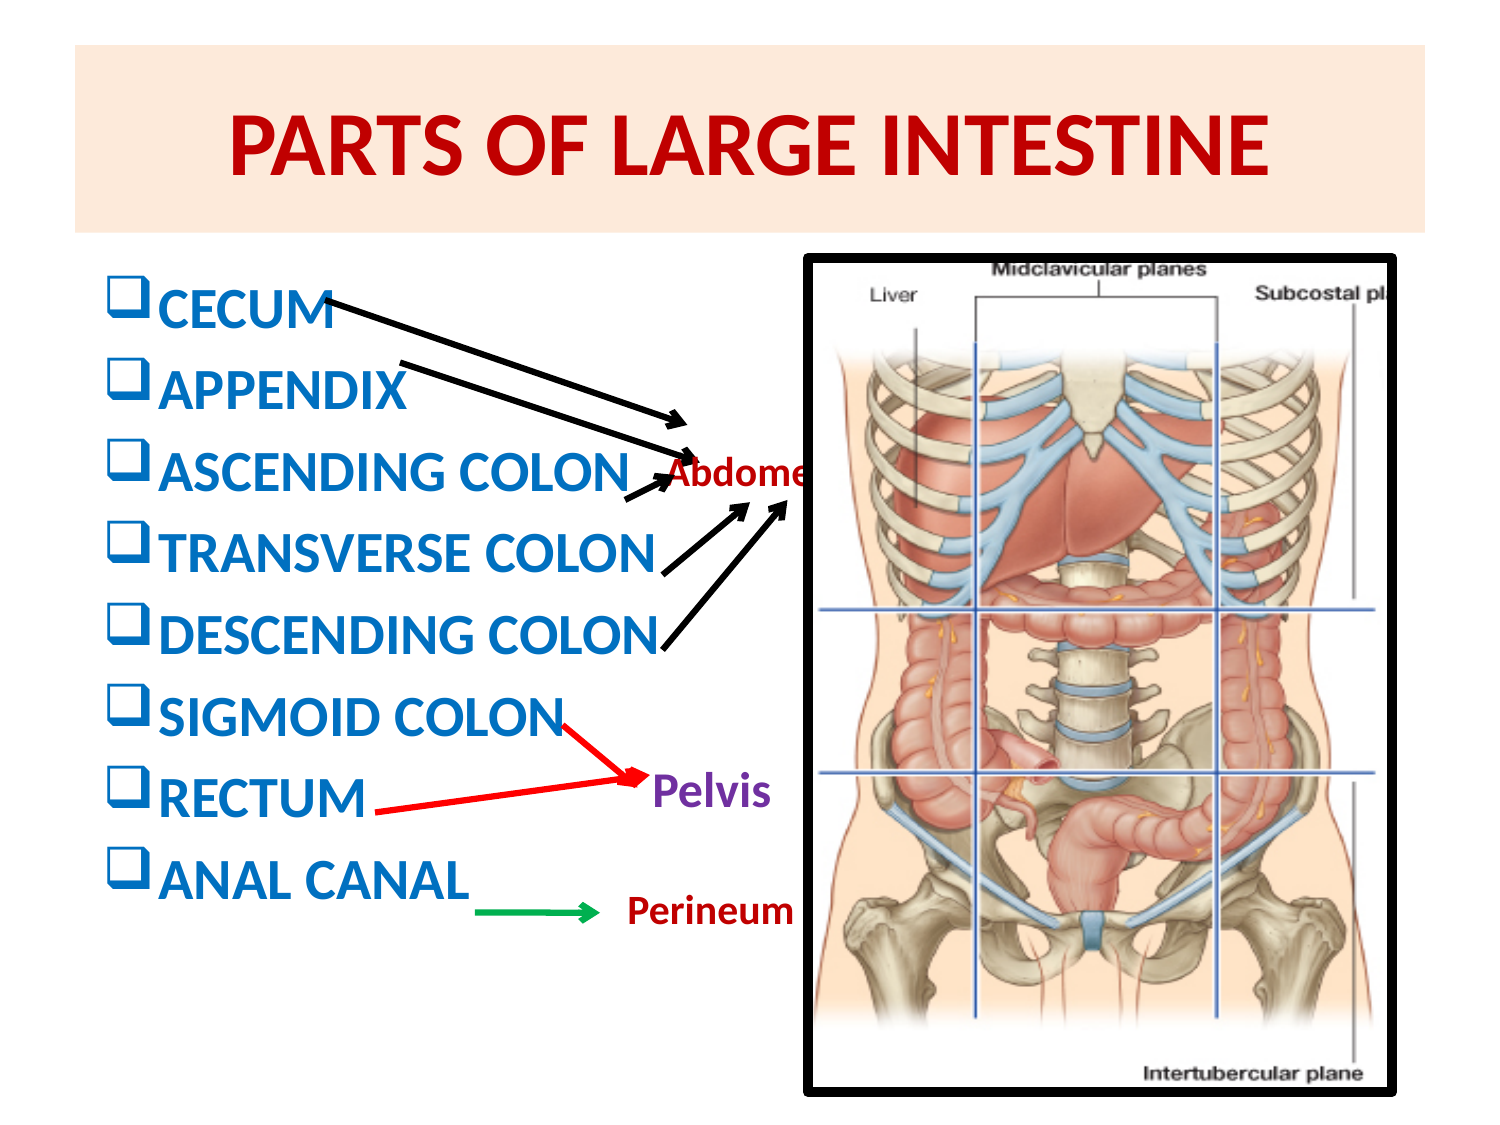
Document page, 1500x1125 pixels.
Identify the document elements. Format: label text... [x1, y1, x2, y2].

text_box Pelvis [637, 749, 800, 825]
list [812, 262, 1388, 1088]
title PARTS OF LARGE INTESTINE [75, 45, 1425, 233]
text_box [399, 362, 701, 463]
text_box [675, 502, 751, 510]
text_box Abdomen [672, 437, 803, 503]
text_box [374, 774, 651, 813]
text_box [649, 512, 801, 638]
text_box Perineum [612, 875, 803, 940]
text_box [624, 474, 676, 501]
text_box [562, 724, 638, 773]
list CECUM APPENDIX ASCENDING COLON TRANSVERSE COLON DESCENDING COLON SIGMOID COLON RECTUM ANAL CANAL [87, 262, 803, 1005]
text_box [324, 299, 688, 426]
